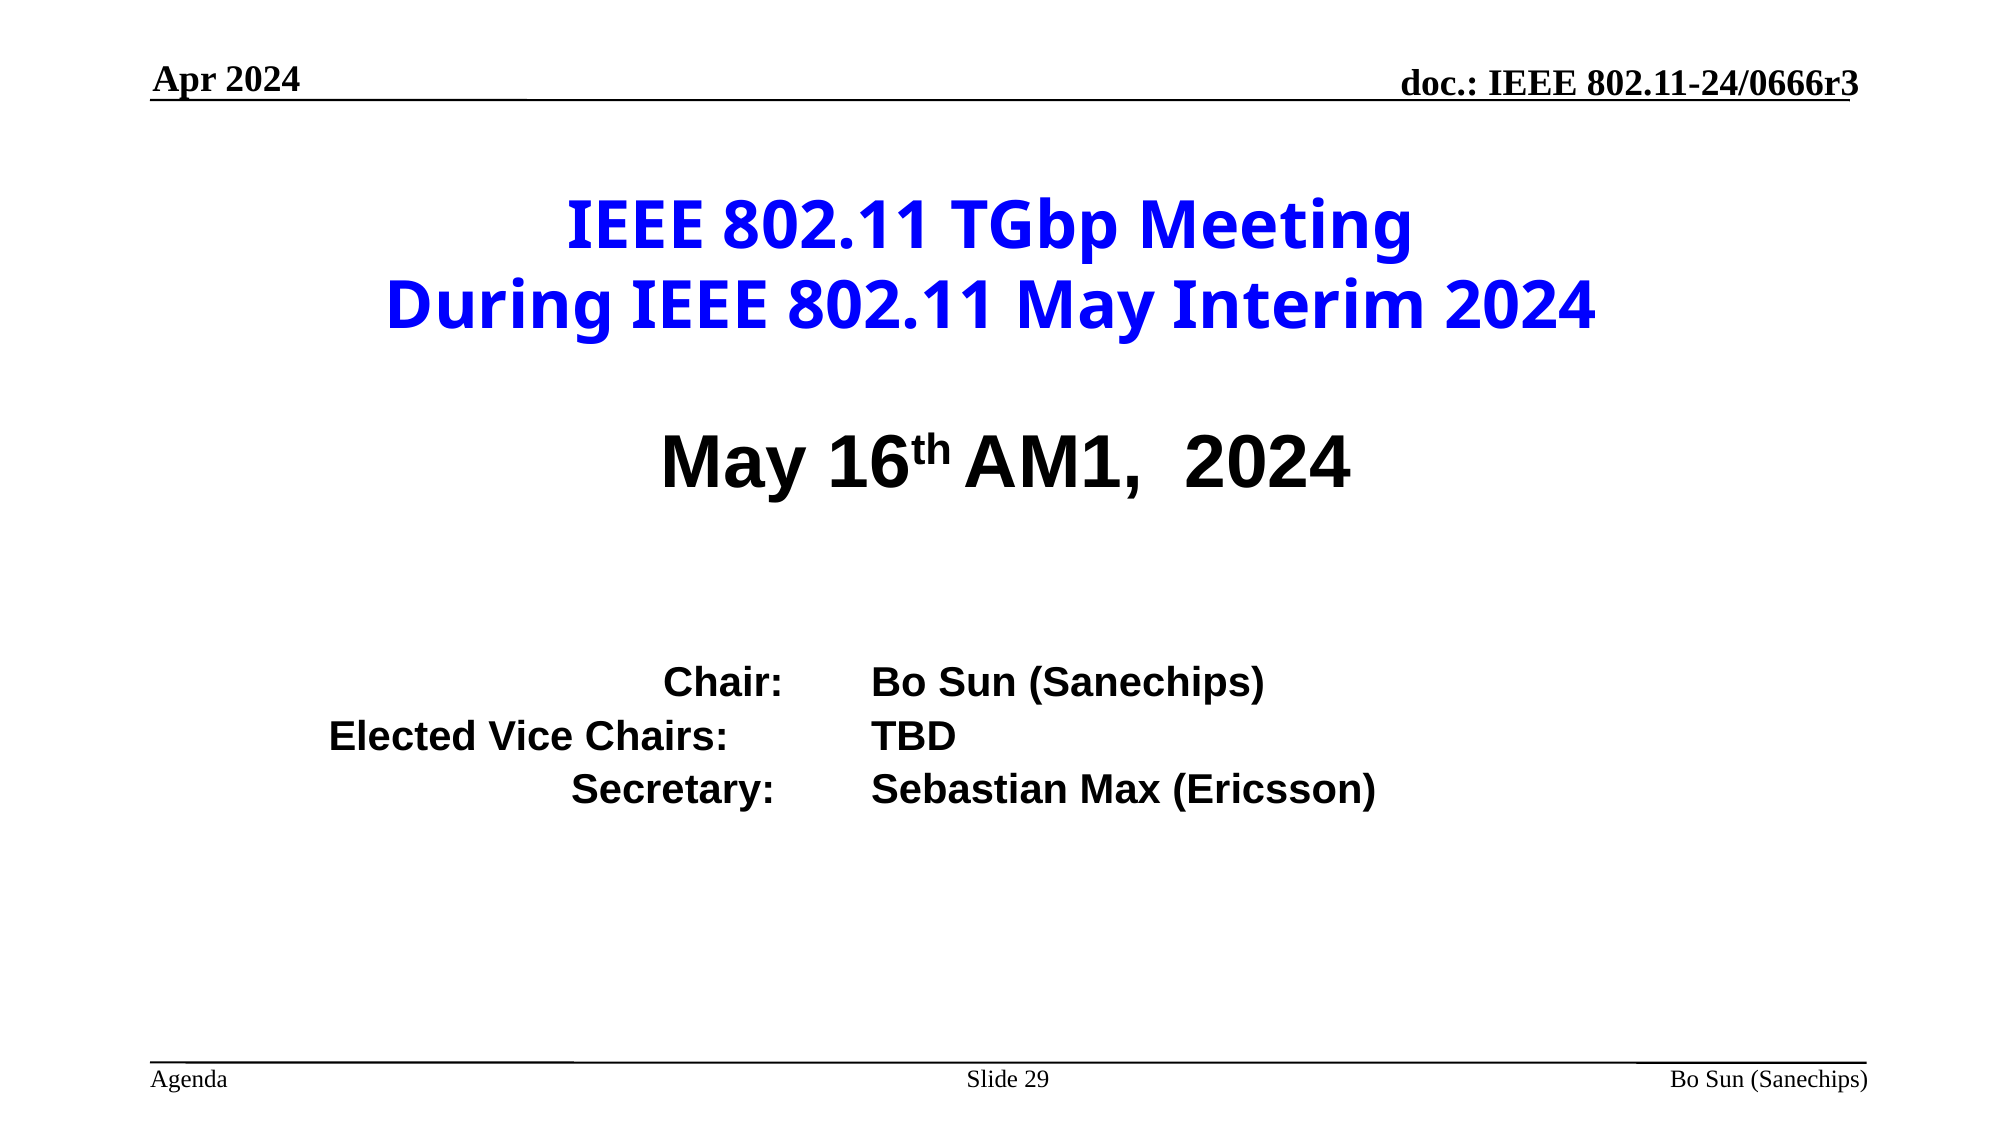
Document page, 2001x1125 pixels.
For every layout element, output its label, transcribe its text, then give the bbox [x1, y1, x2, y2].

text_box May 16th AM1, 2024 Chair: Bo Sun (Sanechips) Elected Vice Chairs: TBD Secretary: Sebastian Max (Ericsson) [200, 349, 1813, 1027]
text_box IEEE 802.11 TGbp Meeting During IEEE 802.11 May Interim 2024 [288, 112, 1695, 349]
footer Bo Sun (Sanechips) [1171, 1061, 1869, 1093]
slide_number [152, 54, 563, 100]
slide_number Slide 29 [949, 1061, 1067, 1123]
